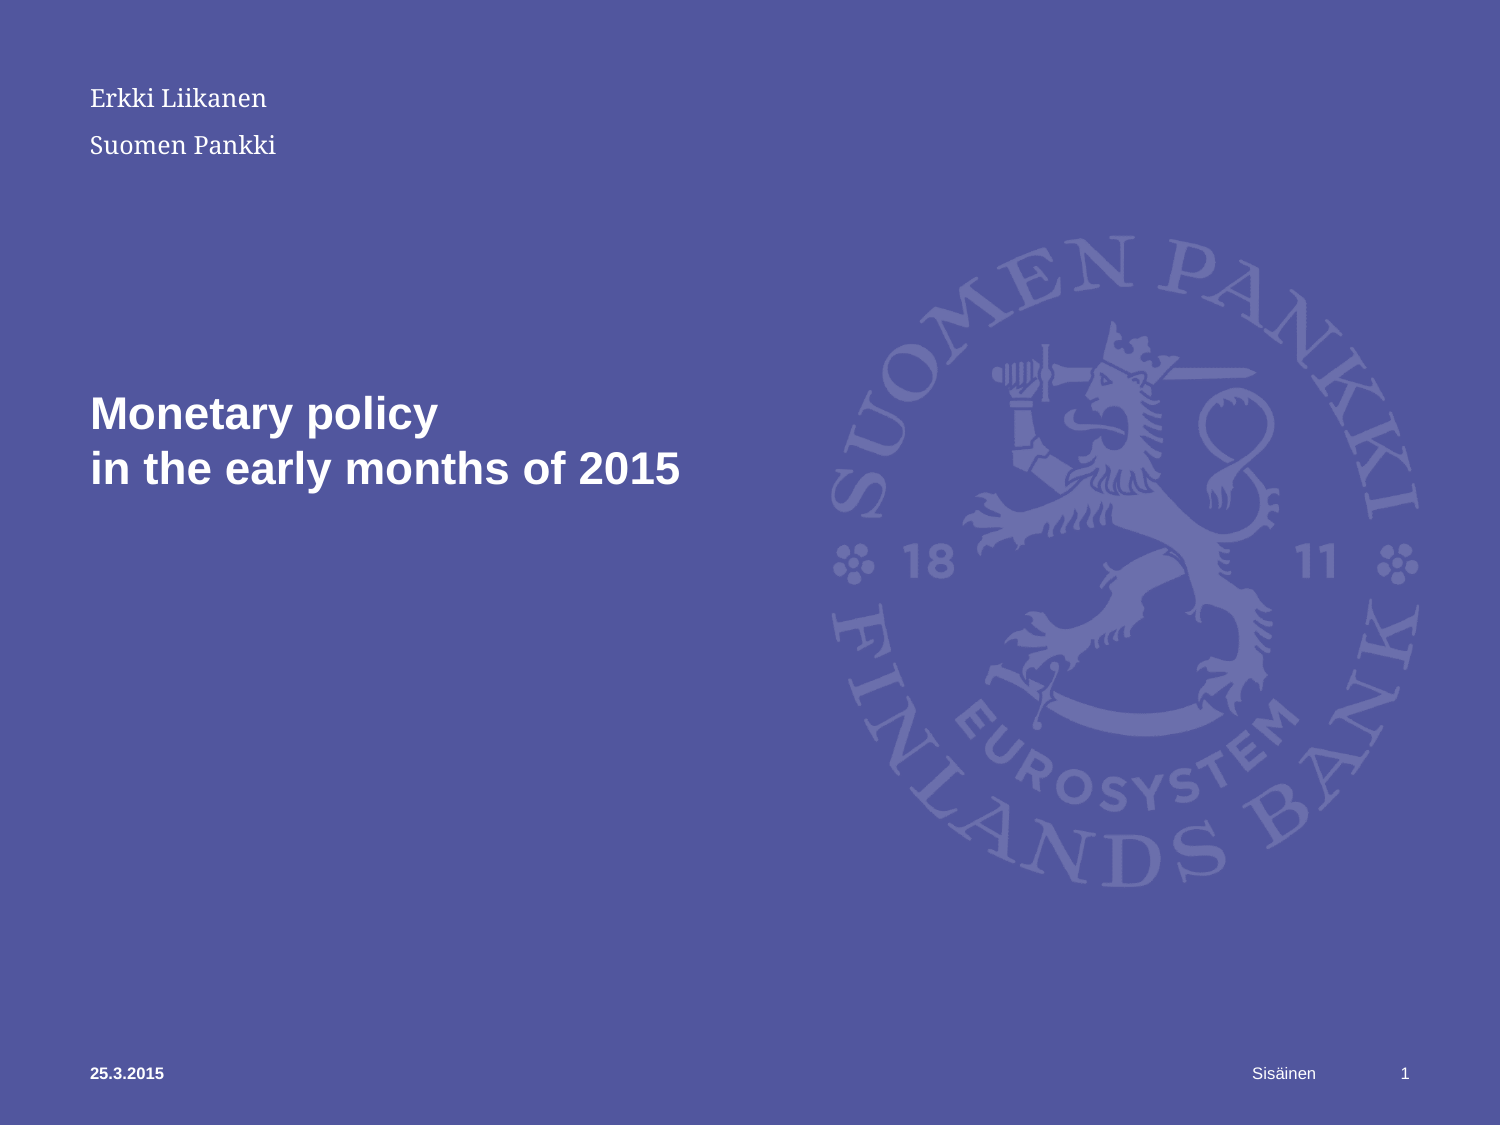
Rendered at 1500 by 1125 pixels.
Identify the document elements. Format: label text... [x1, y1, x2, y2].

footer Erkki Liikanen [74, 72, 781, 128]
picture [0, 0, 1500, 1125]
title Monetary policy in the early months of 2015 [74, 286, 781, 592]
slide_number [74, 1042, 195, 1103]
slide_number 1 [1338, 1042, 1425, 1103]
